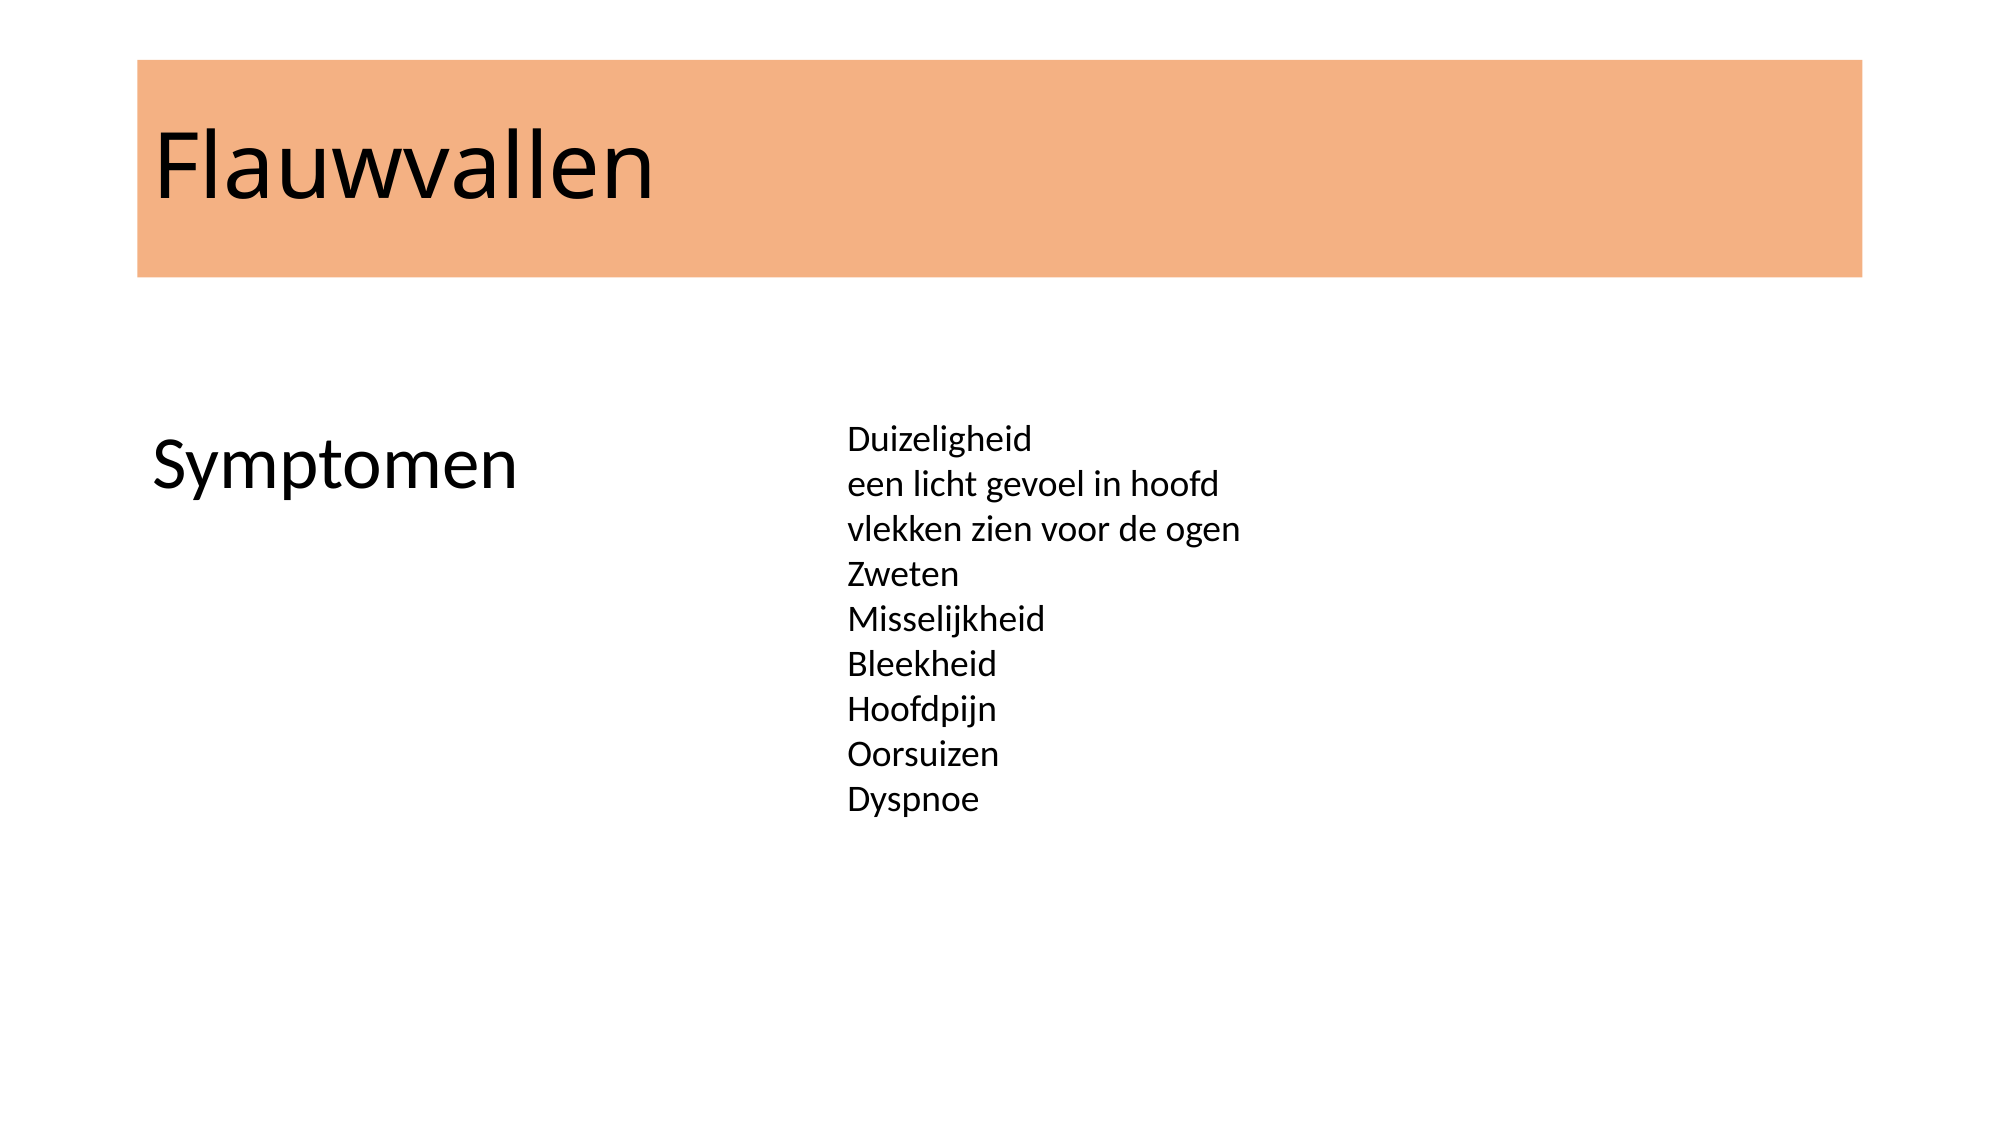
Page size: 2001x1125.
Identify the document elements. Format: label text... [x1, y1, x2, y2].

text_box Duizeligheid een licht gevoel in hoofd vlekken zien voor de ogen Zweten Misselijkheid Bleekheid Hoofdpijn Oorsuizen Dyspnoe [832, 406, 1833, 827]
text_box Symptomen [137, 406, 543, 512]
title Flauwvallen [137, 59, 1863, 278]
